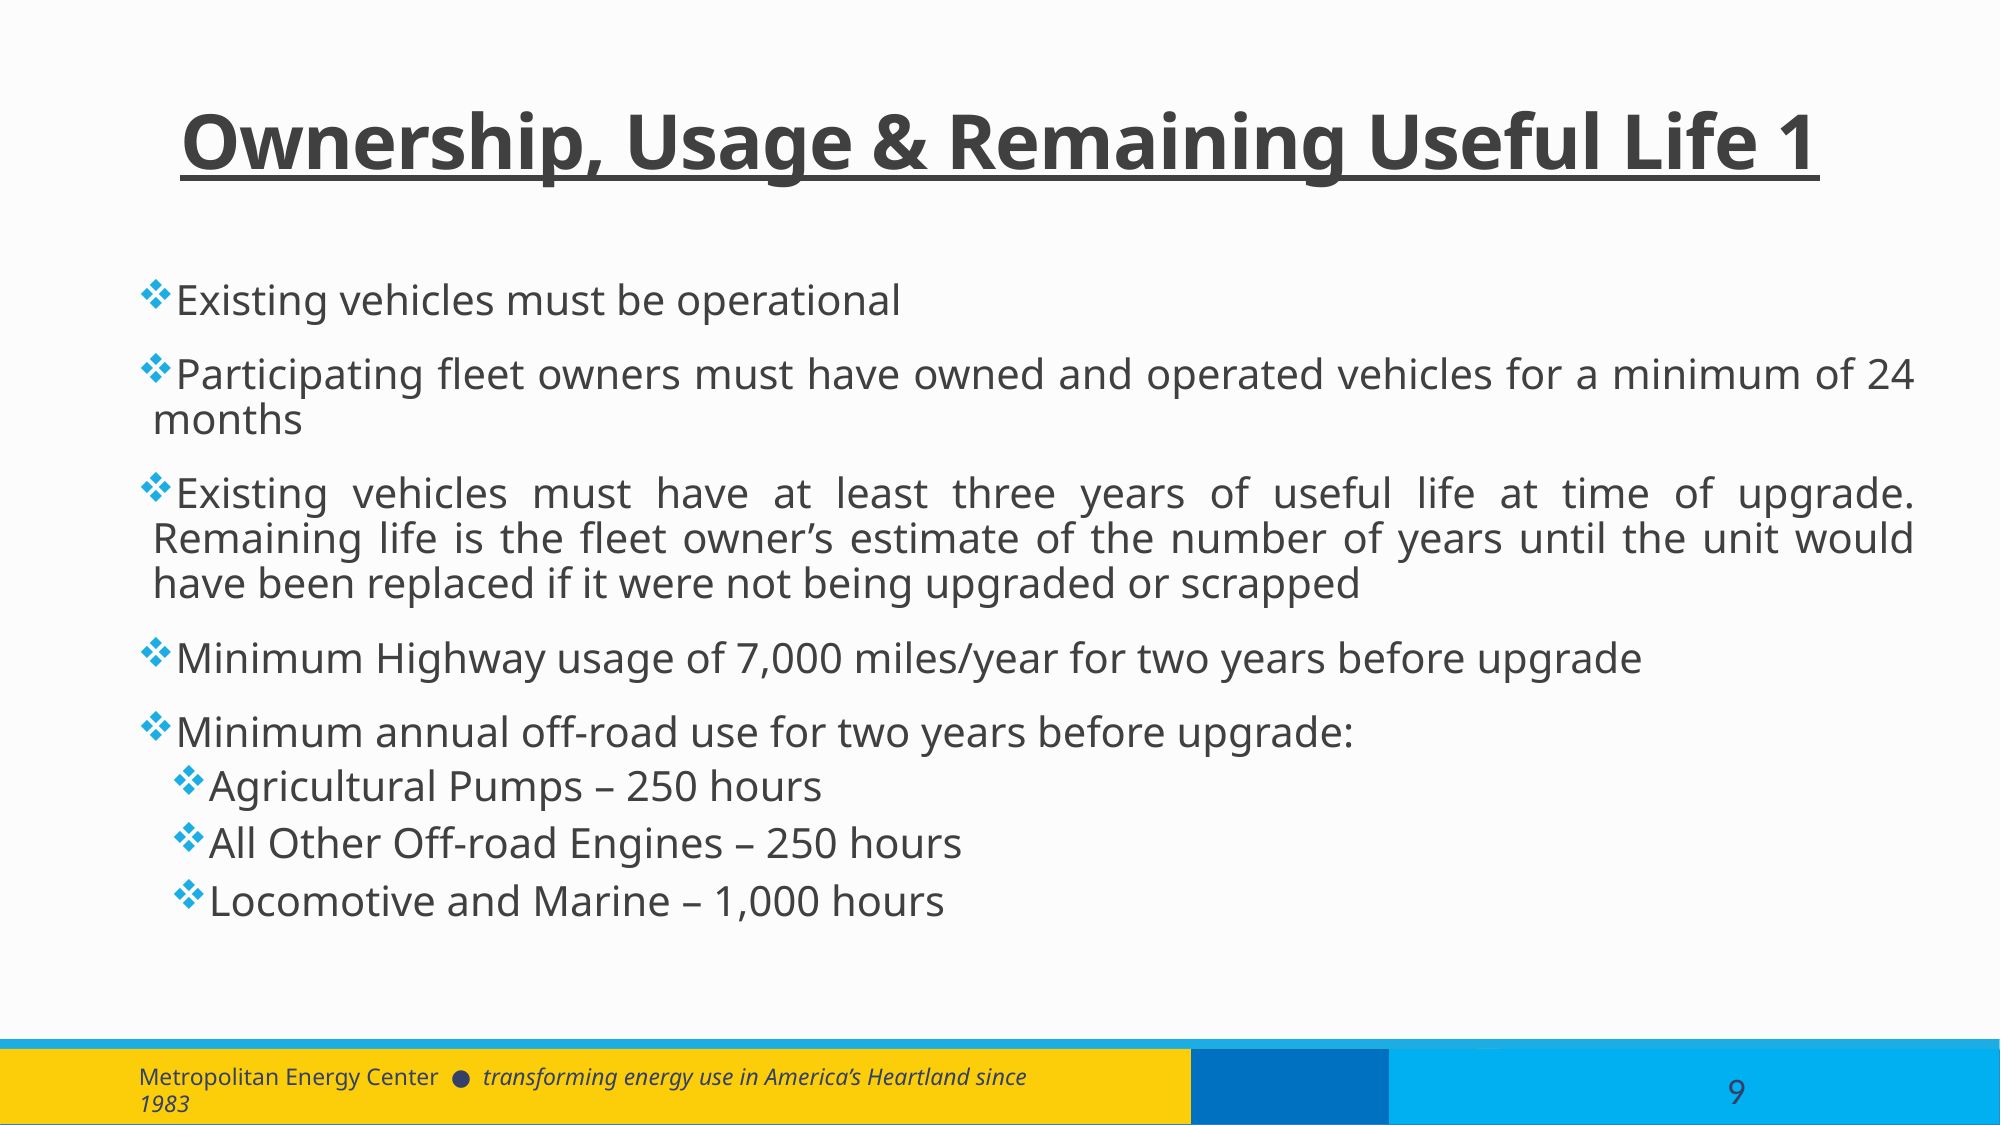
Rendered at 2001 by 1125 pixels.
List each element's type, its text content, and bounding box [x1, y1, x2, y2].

title Ownership, Usage & Remaining Useful Life 1 [137, 59, 1863, 192]
list Existing vehicles must be operational Participating fleet owners must have owned and operated vehicles for a minimum of 24 months Existing vehicles must have at least three years of useful life at time of upgrade. Remaining life is the fleet owner’s estimate of the number of years until the unit would have been replaced if it were not being upgraded or scrapped Minimum Highway usage of 7,000 miles/year for two years before upgrade Minimum annual off-road use for two years before upgrade: Agricultural Pumps – 250 hours All Other Off-road Engines – 250 hours Locomotive and Marine – 1,000 hours [137, 192, 1917, 1096]
